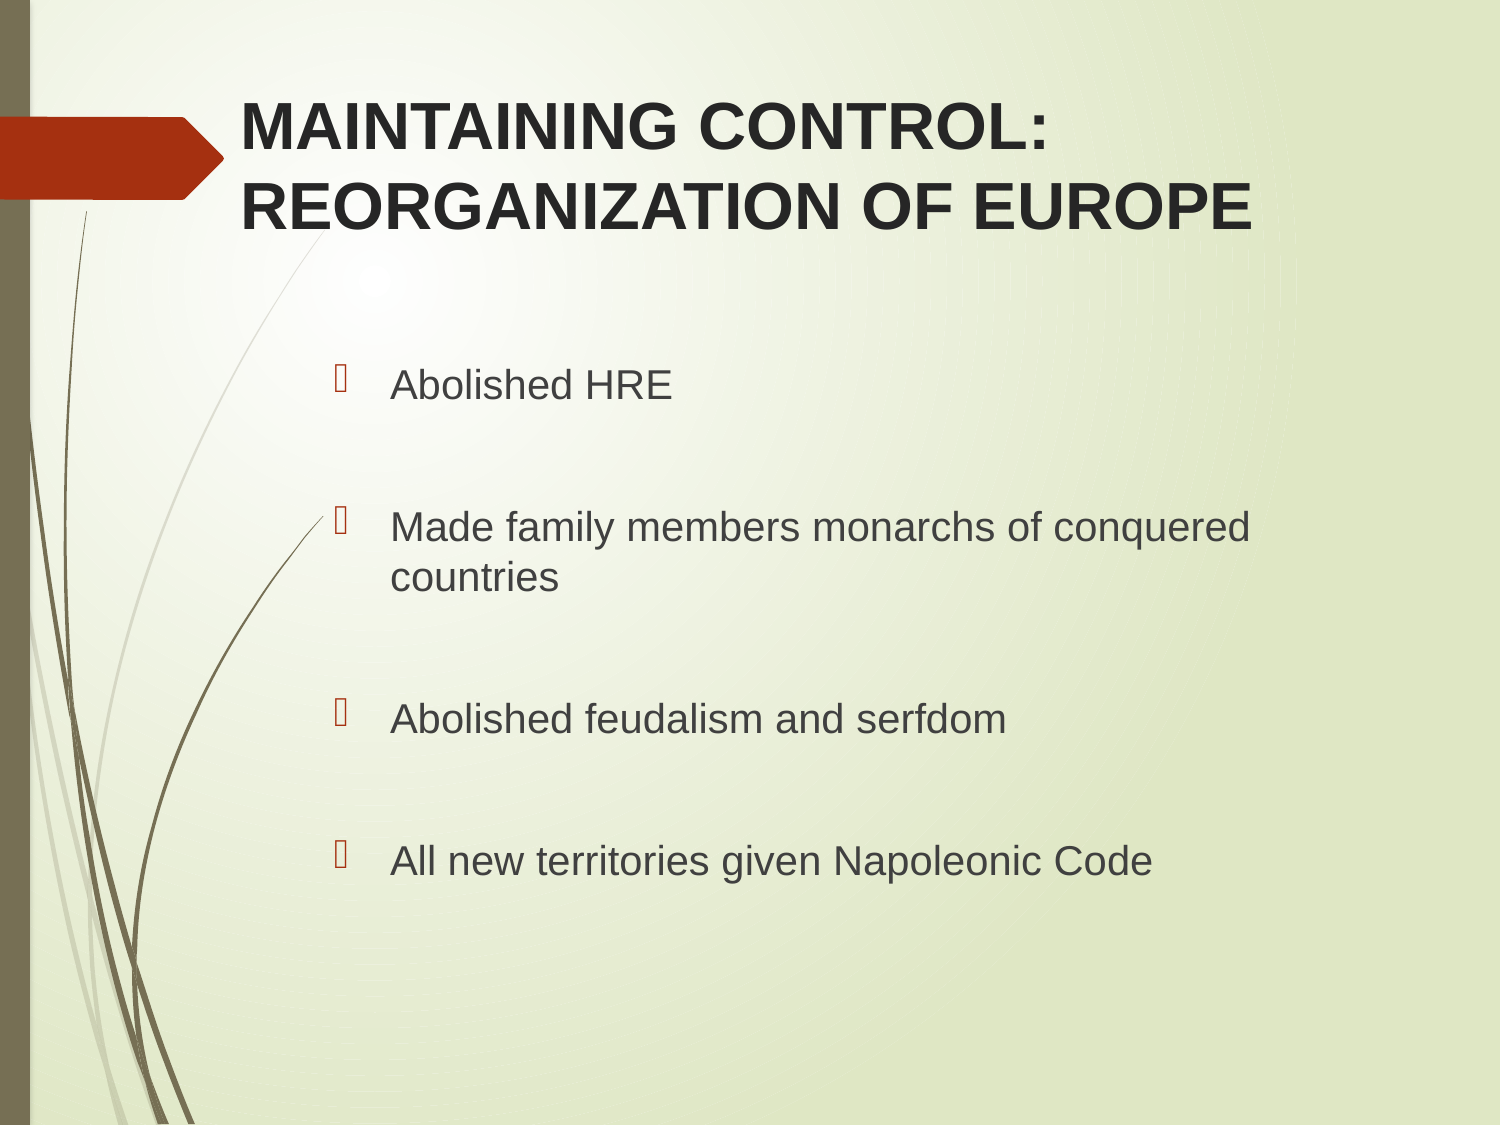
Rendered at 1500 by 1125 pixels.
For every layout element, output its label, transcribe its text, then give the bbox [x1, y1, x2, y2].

list Abolished HRE Made family members monarchs of conquered countries Abolished feudalism and serfdom All new territories given Napoleonic Code [318, 350, 1400, 970]
title MAINTAINING CONTROL: REORGANIZATION OF EUROPE [225, 75, 1425, 281]
